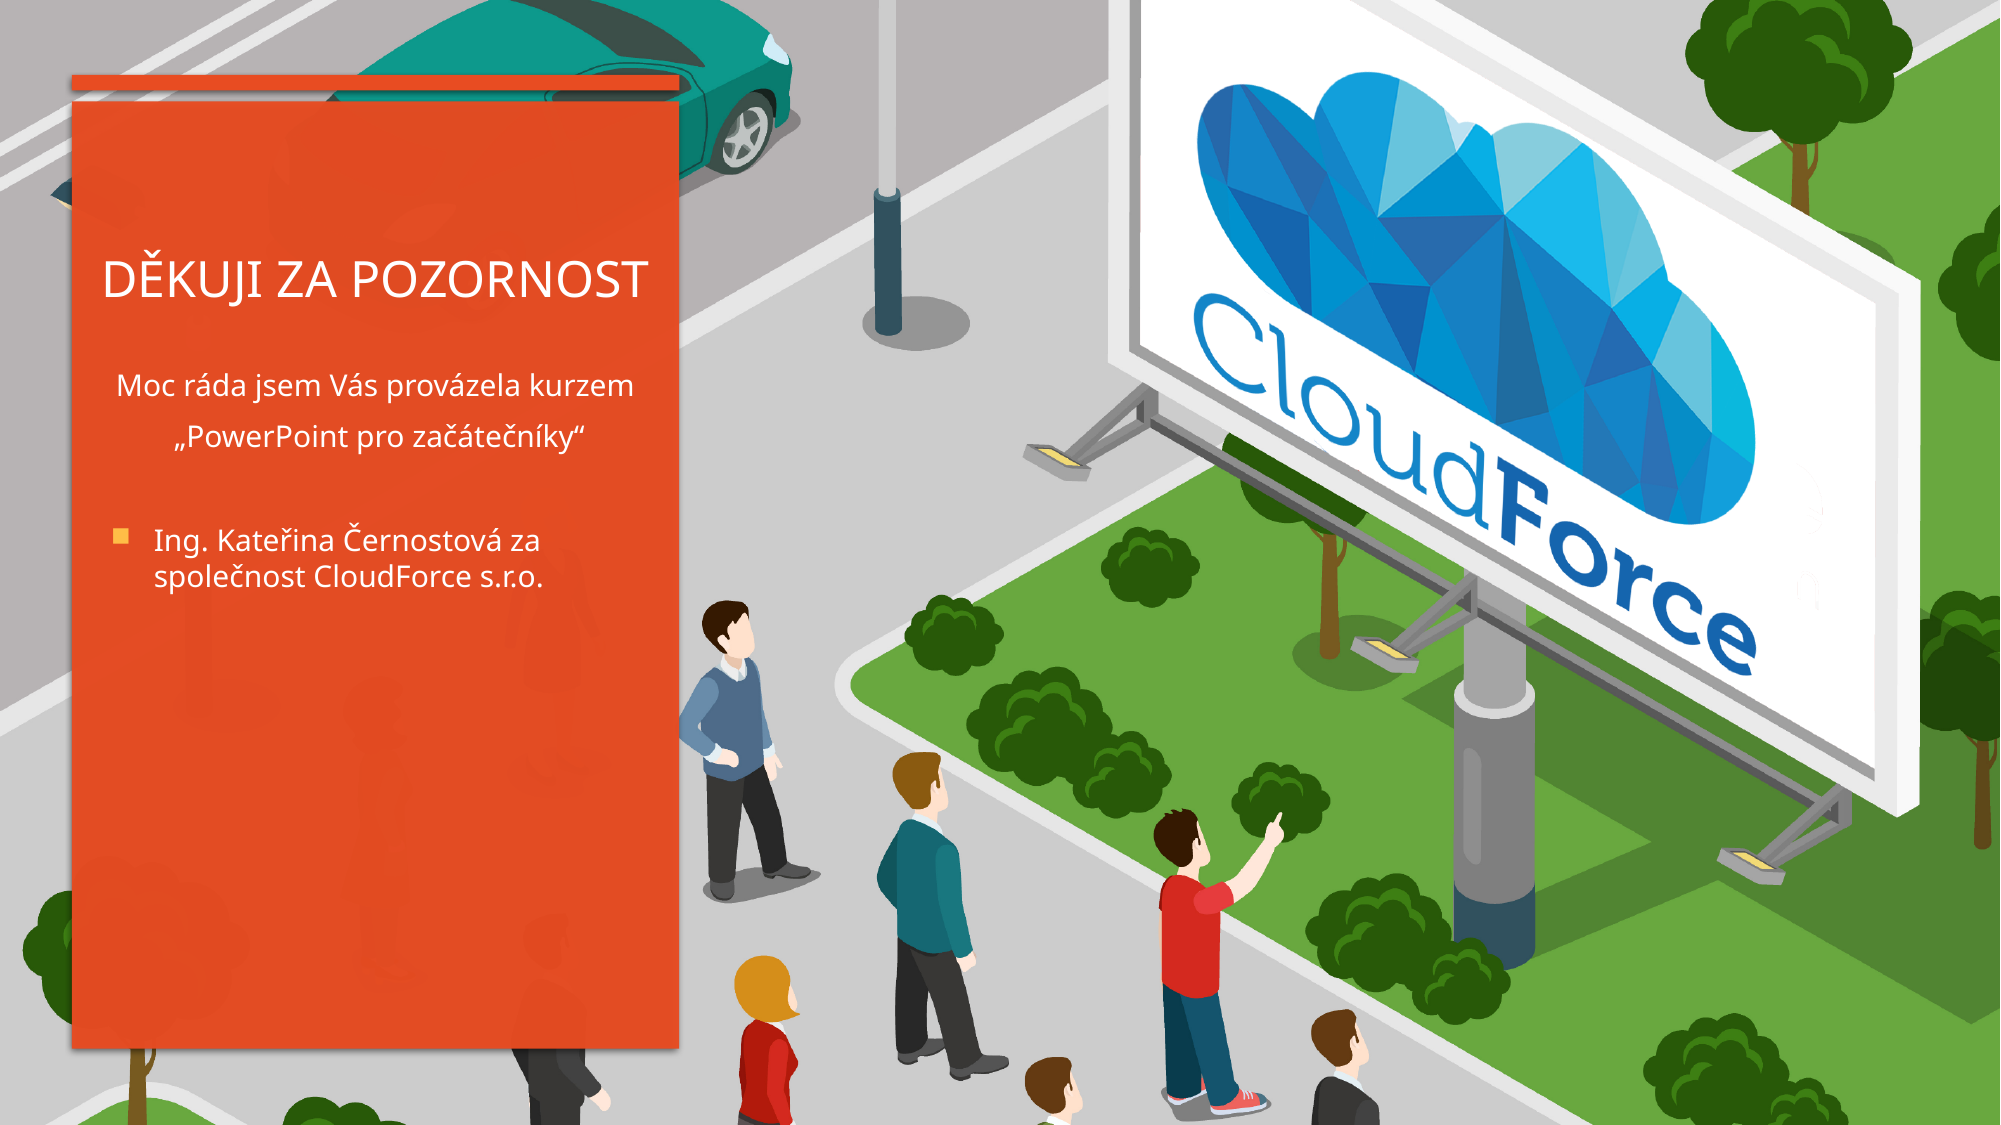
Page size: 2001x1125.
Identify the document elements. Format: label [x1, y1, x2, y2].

text_box [71, 74, 680, 1049]
picture [0, 0, 2000, 1125]
